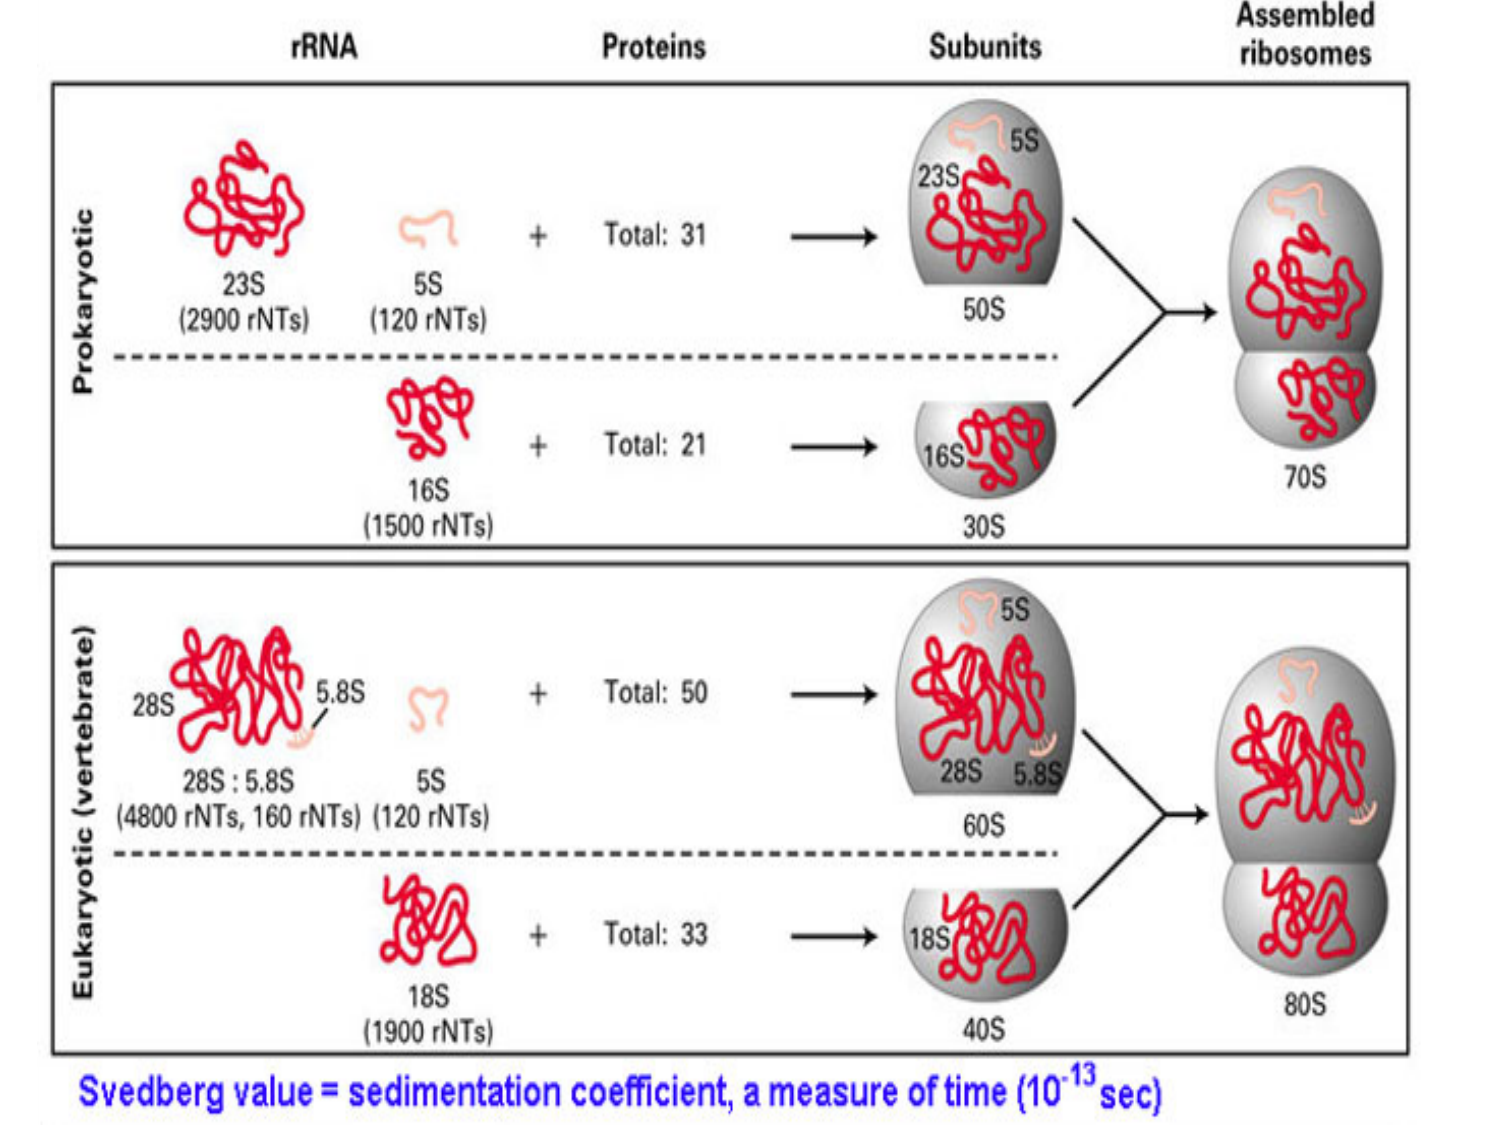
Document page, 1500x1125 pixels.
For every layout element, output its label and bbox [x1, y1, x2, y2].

list [37, 0, 1426, 1125]
